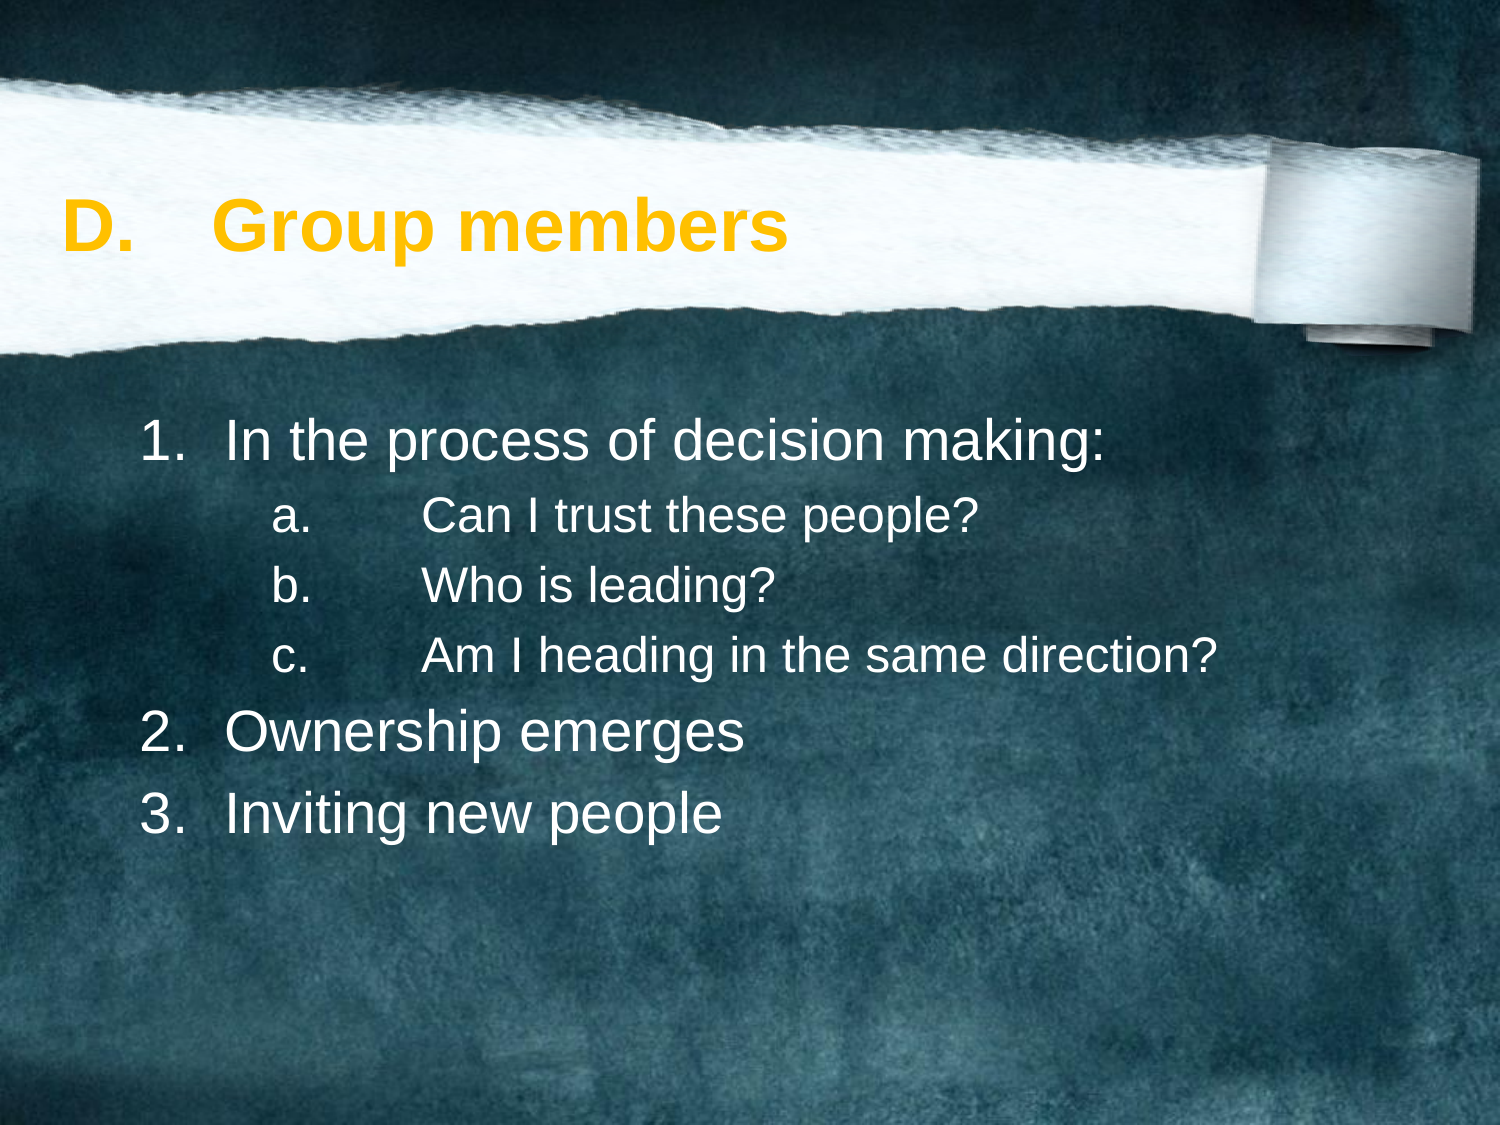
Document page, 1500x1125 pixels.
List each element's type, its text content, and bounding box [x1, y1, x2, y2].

text_box In the process of decision making: a. Can I trust these people? b. Who is leading? c. Am I heading in the same direction? Ownership emerges Inviting new people [125, 394, 1363, 1087]
title D. Group members [46, 127, 1397, 316]
picture [0, 0, 1500, 1125]
